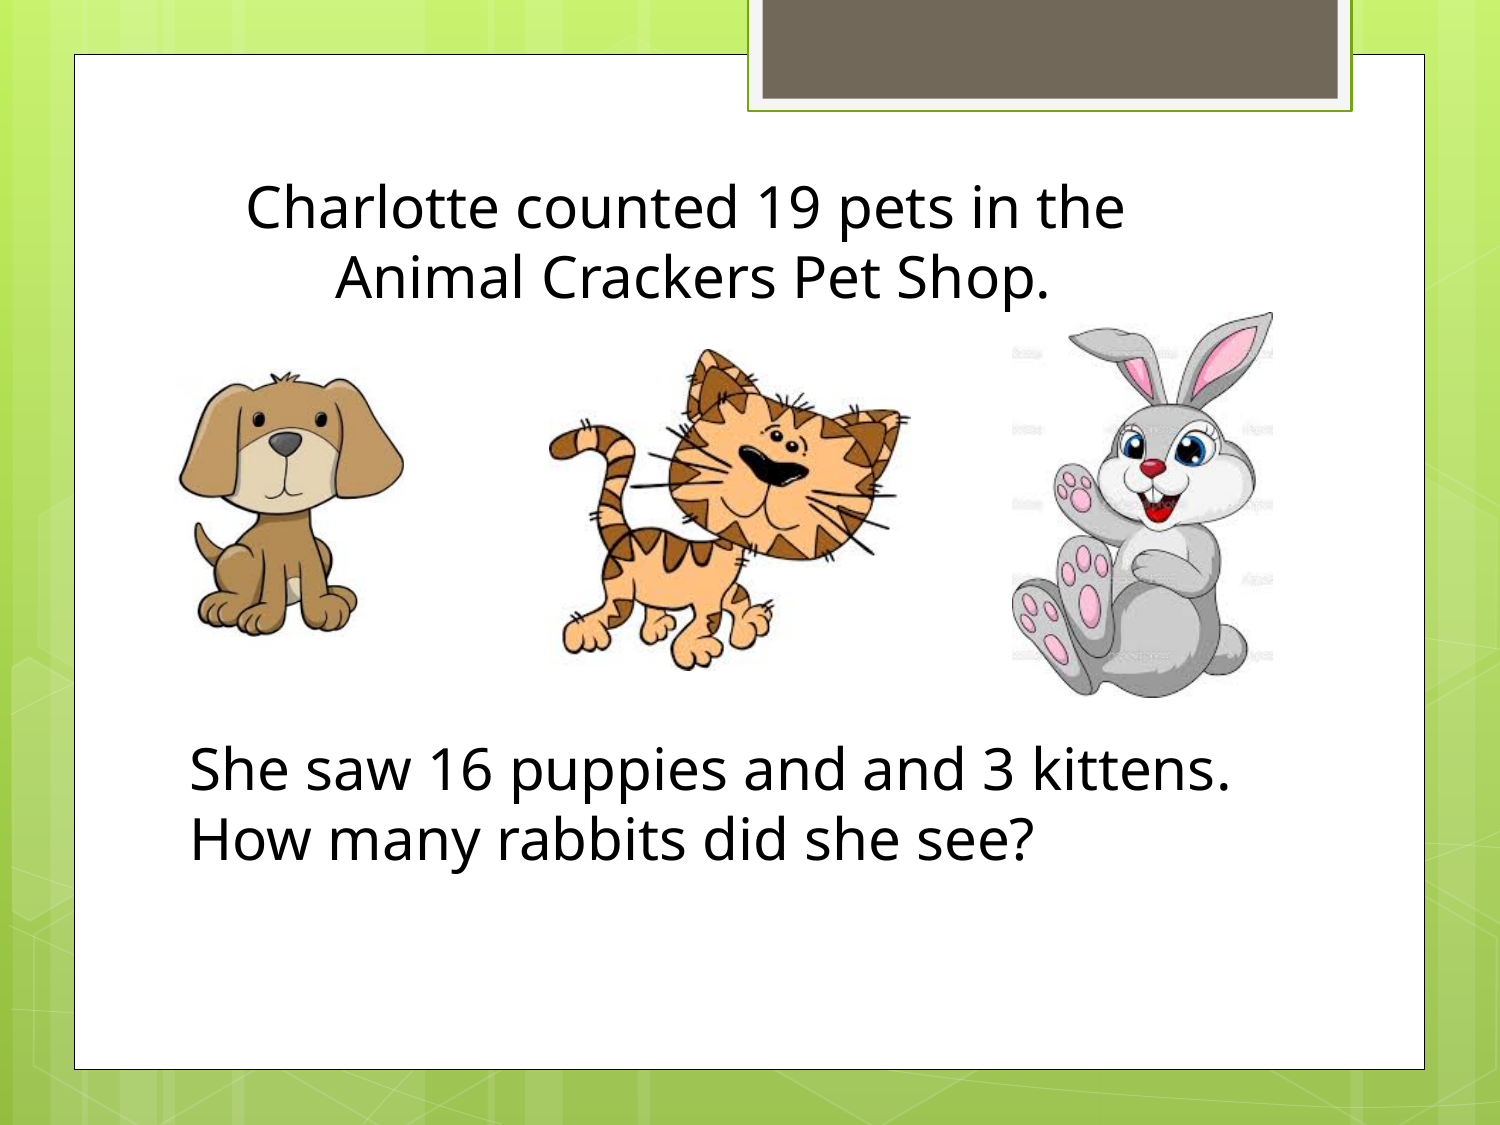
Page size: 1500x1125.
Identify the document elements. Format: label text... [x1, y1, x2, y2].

picture [174, 349, 411, 655]
text_box Charlotte counted 19 pets in the Animal Crackers Pet Shop. [174, 162, 1213, 318]
picture [1012, 312, 1273, 699]
picture [549, 349, 911, 672]
text_box She saw 16 puppies and and 3 kittens. How many rabbits did she see? [174, 724, 1325, 880]
